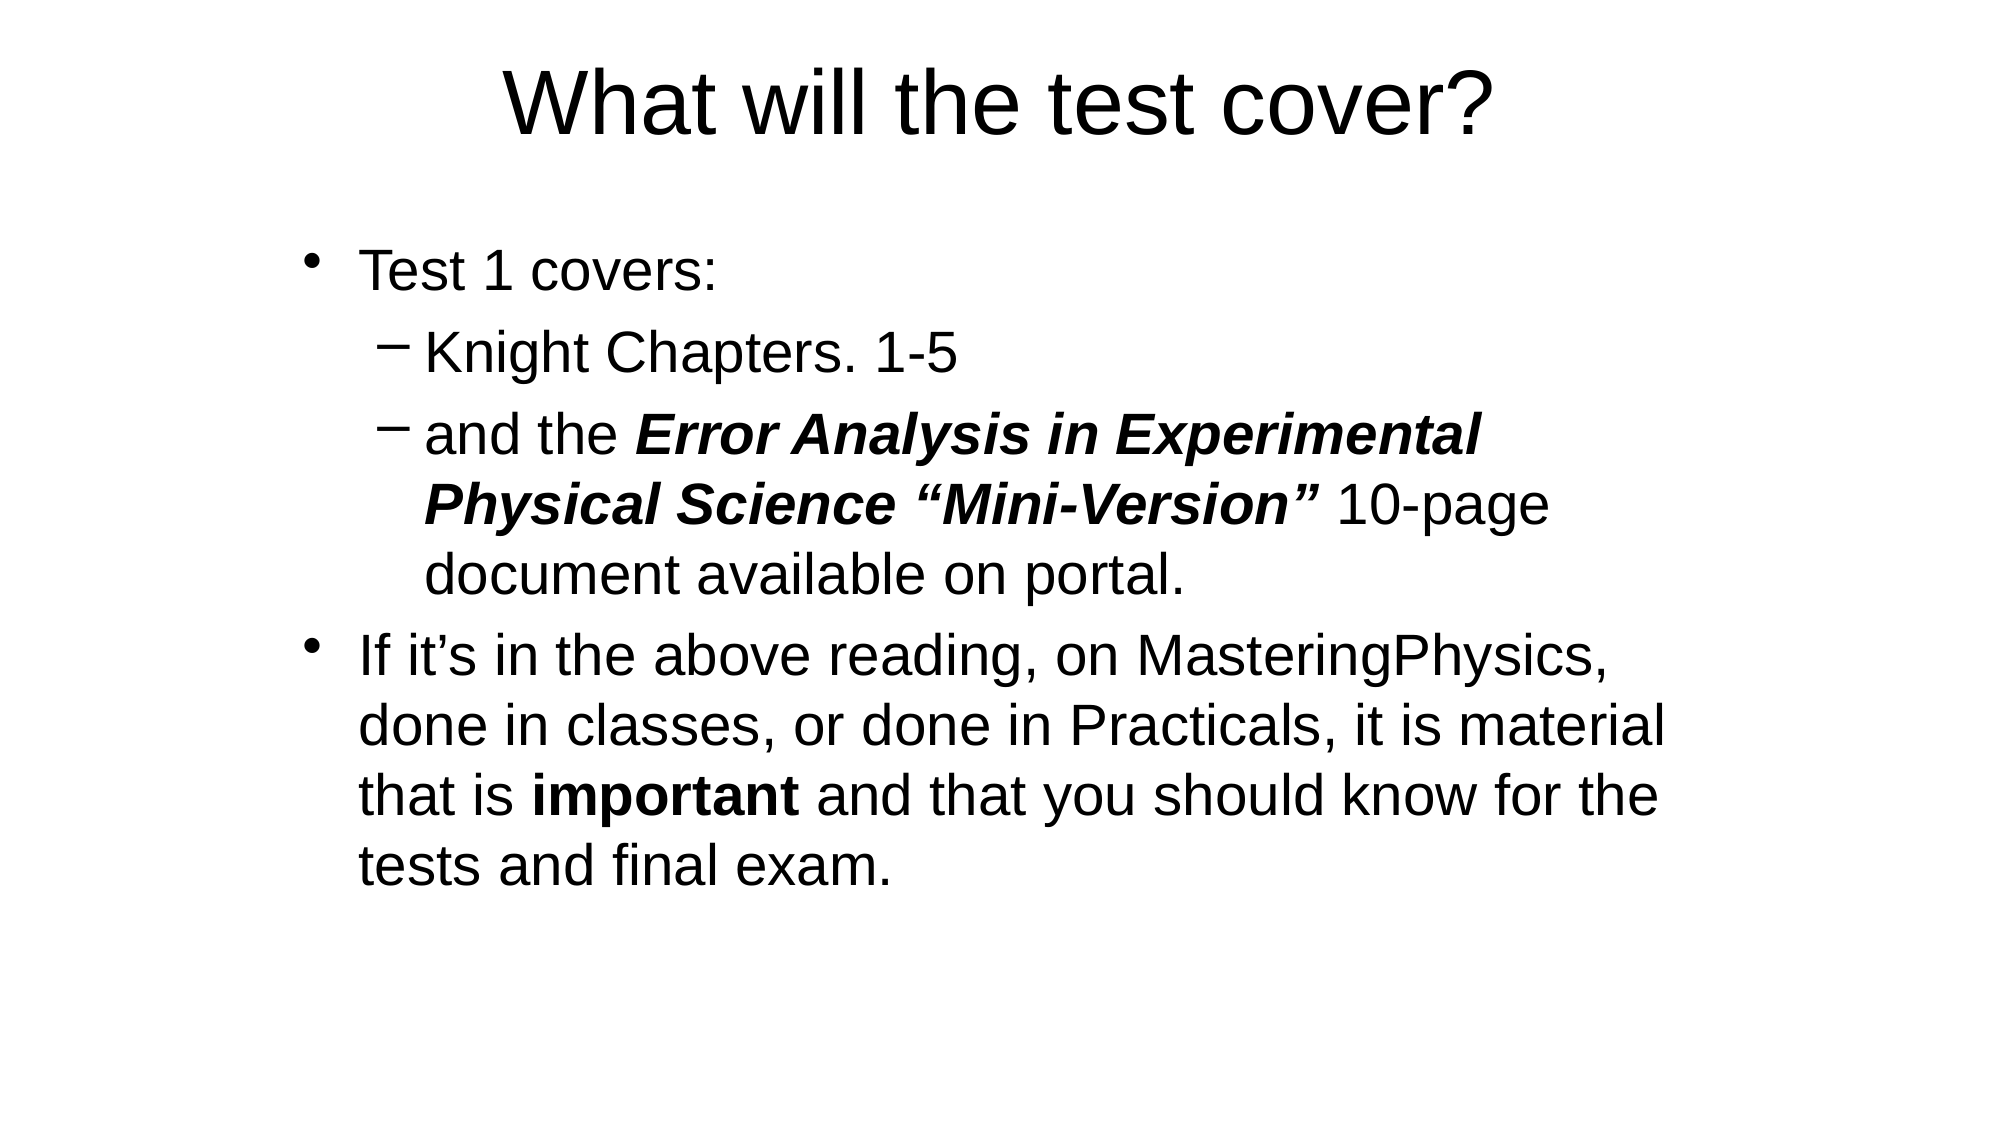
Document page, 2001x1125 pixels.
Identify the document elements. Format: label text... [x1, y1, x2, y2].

list Test 1 covers: Knight Chapters. 1-5 and the Error Analysis in Experimental Physical Science “Mini-Version” 10-page document available on portal. If it’s in the above reading, on MasteringPhysics, done in classes, or done in Practicals, it is material that is important and that you should know for the tests and final exam. [287, 224, 1713, 925]
title What will the test cover? [324, 45, 1675, 150]
